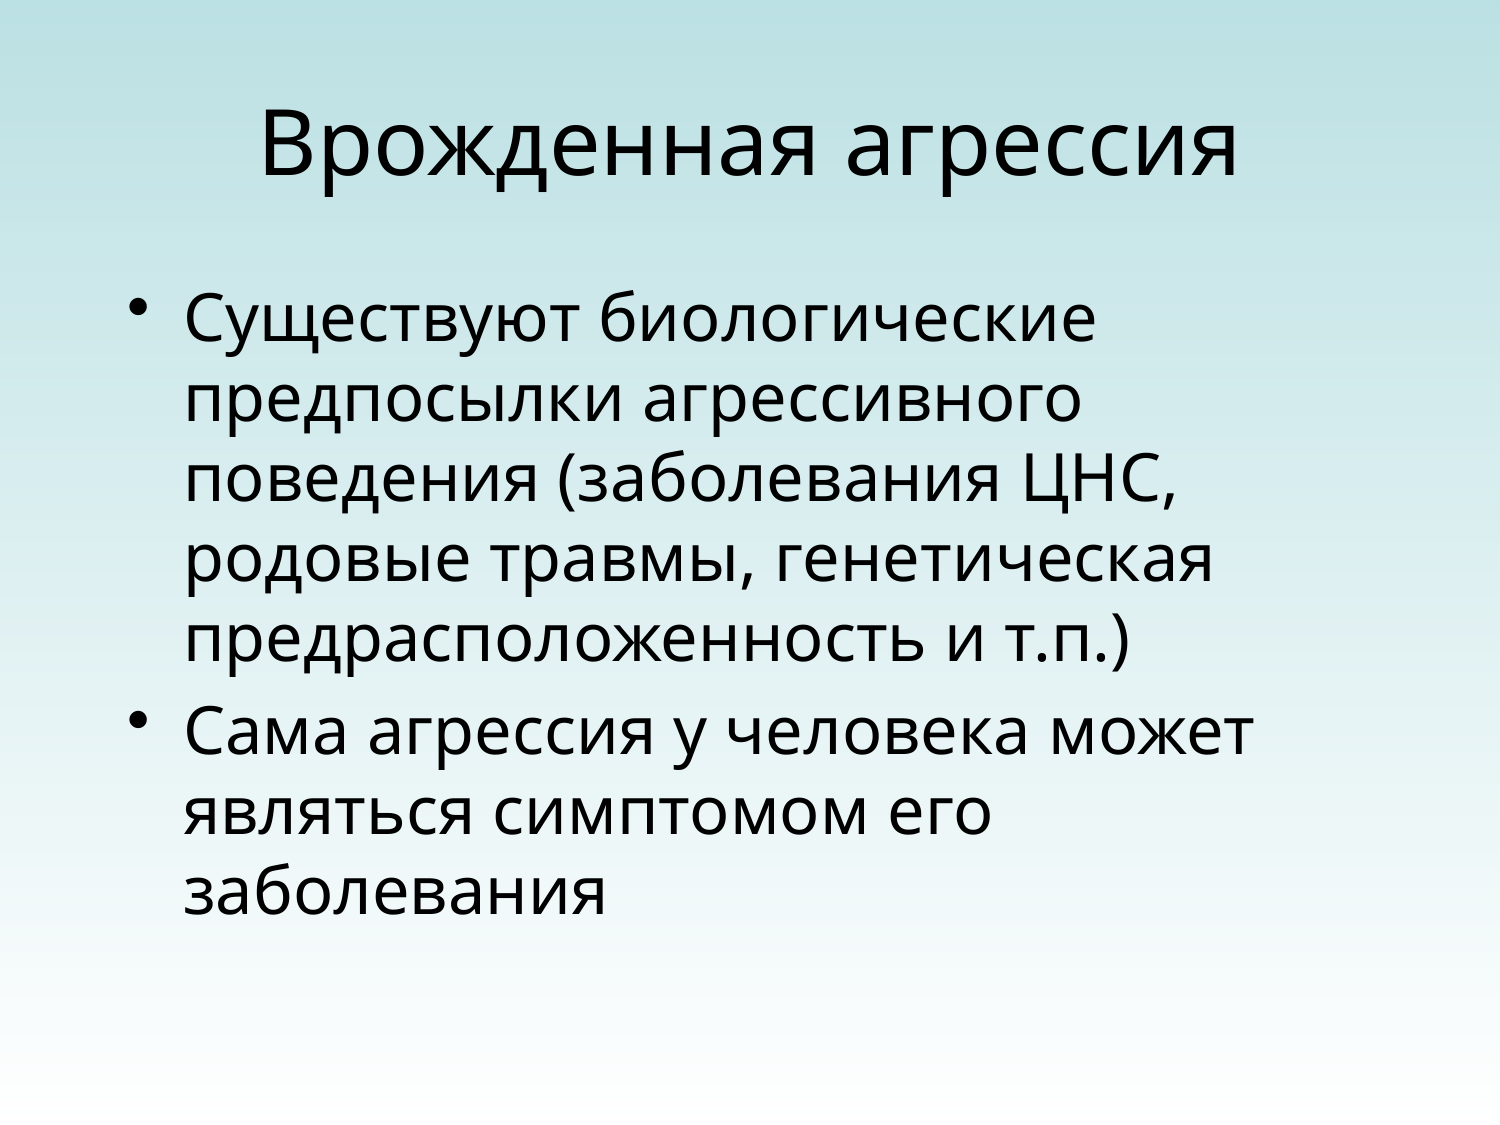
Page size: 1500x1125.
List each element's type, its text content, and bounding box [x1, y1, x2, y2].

title Врожденная агрессия [74, 44, 1426, 233]
list Существуют биологические предпосылки агрессивного поведения (заболевания ЦНС, родовые травмы, генетическая предрасположенность и т.п.) Сама агрессия у человека может являться симптомом его заболевания [111, 266, 1388, 943]
